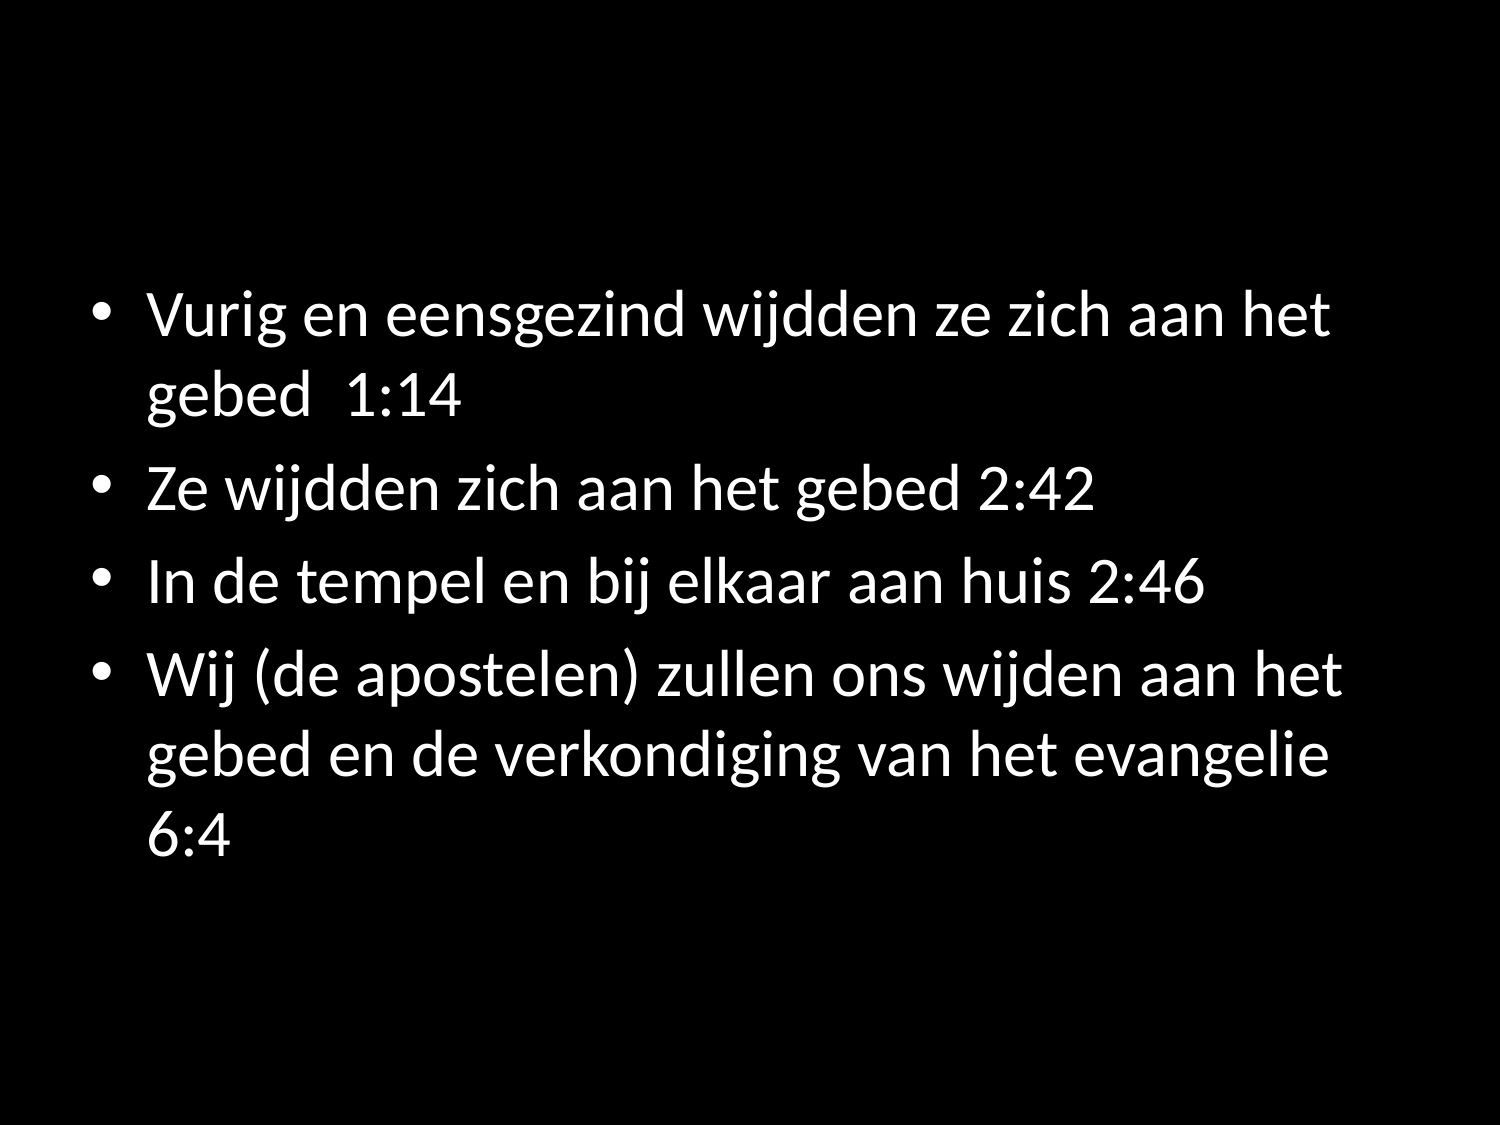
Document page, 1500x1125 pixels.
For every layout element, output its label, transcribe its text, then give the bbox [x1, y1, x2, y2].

list Vurig en eensgezind wijdden ze zich aan het gebed 1:14 Ze wijdden zich aan het gebed 2:42 In de tempel en bij elkaar aan huis 2:46 Wij (de apostelen) zullen ons wijden aan het gebed en de verkondiging van het evangelie 6:4 [75, 262, 1425, 1005]
